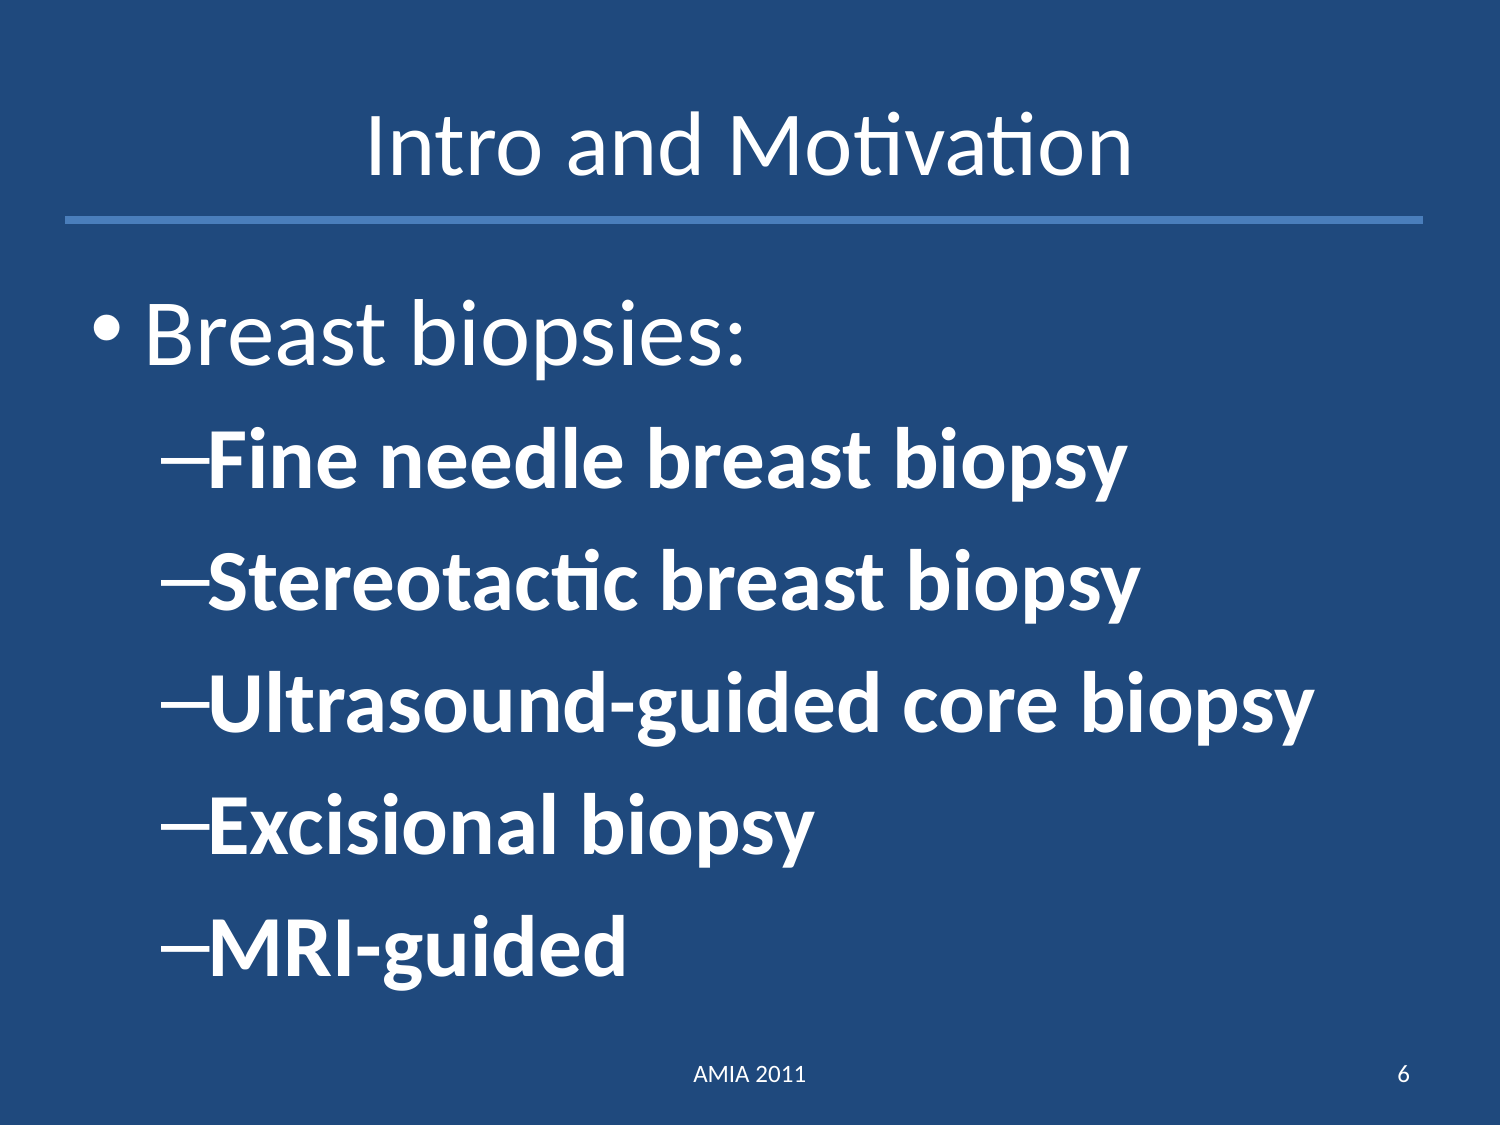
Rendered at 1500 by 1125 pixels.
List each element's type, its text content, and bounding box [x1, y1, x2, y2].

footer AMIA 2011 [512, 1042, 988, 1103]
list Breast biopsies: Fine needle breast biopsy Stereotactic breast biopsy Ultrasound-guided core biopsy Excisional biopsy MRI-guided [75, 262, 1425, 1005]
slide_number 6 [1074, 1042, 1425, 1103]
title Intro and Motivation [75, 45, 1425, 233]
